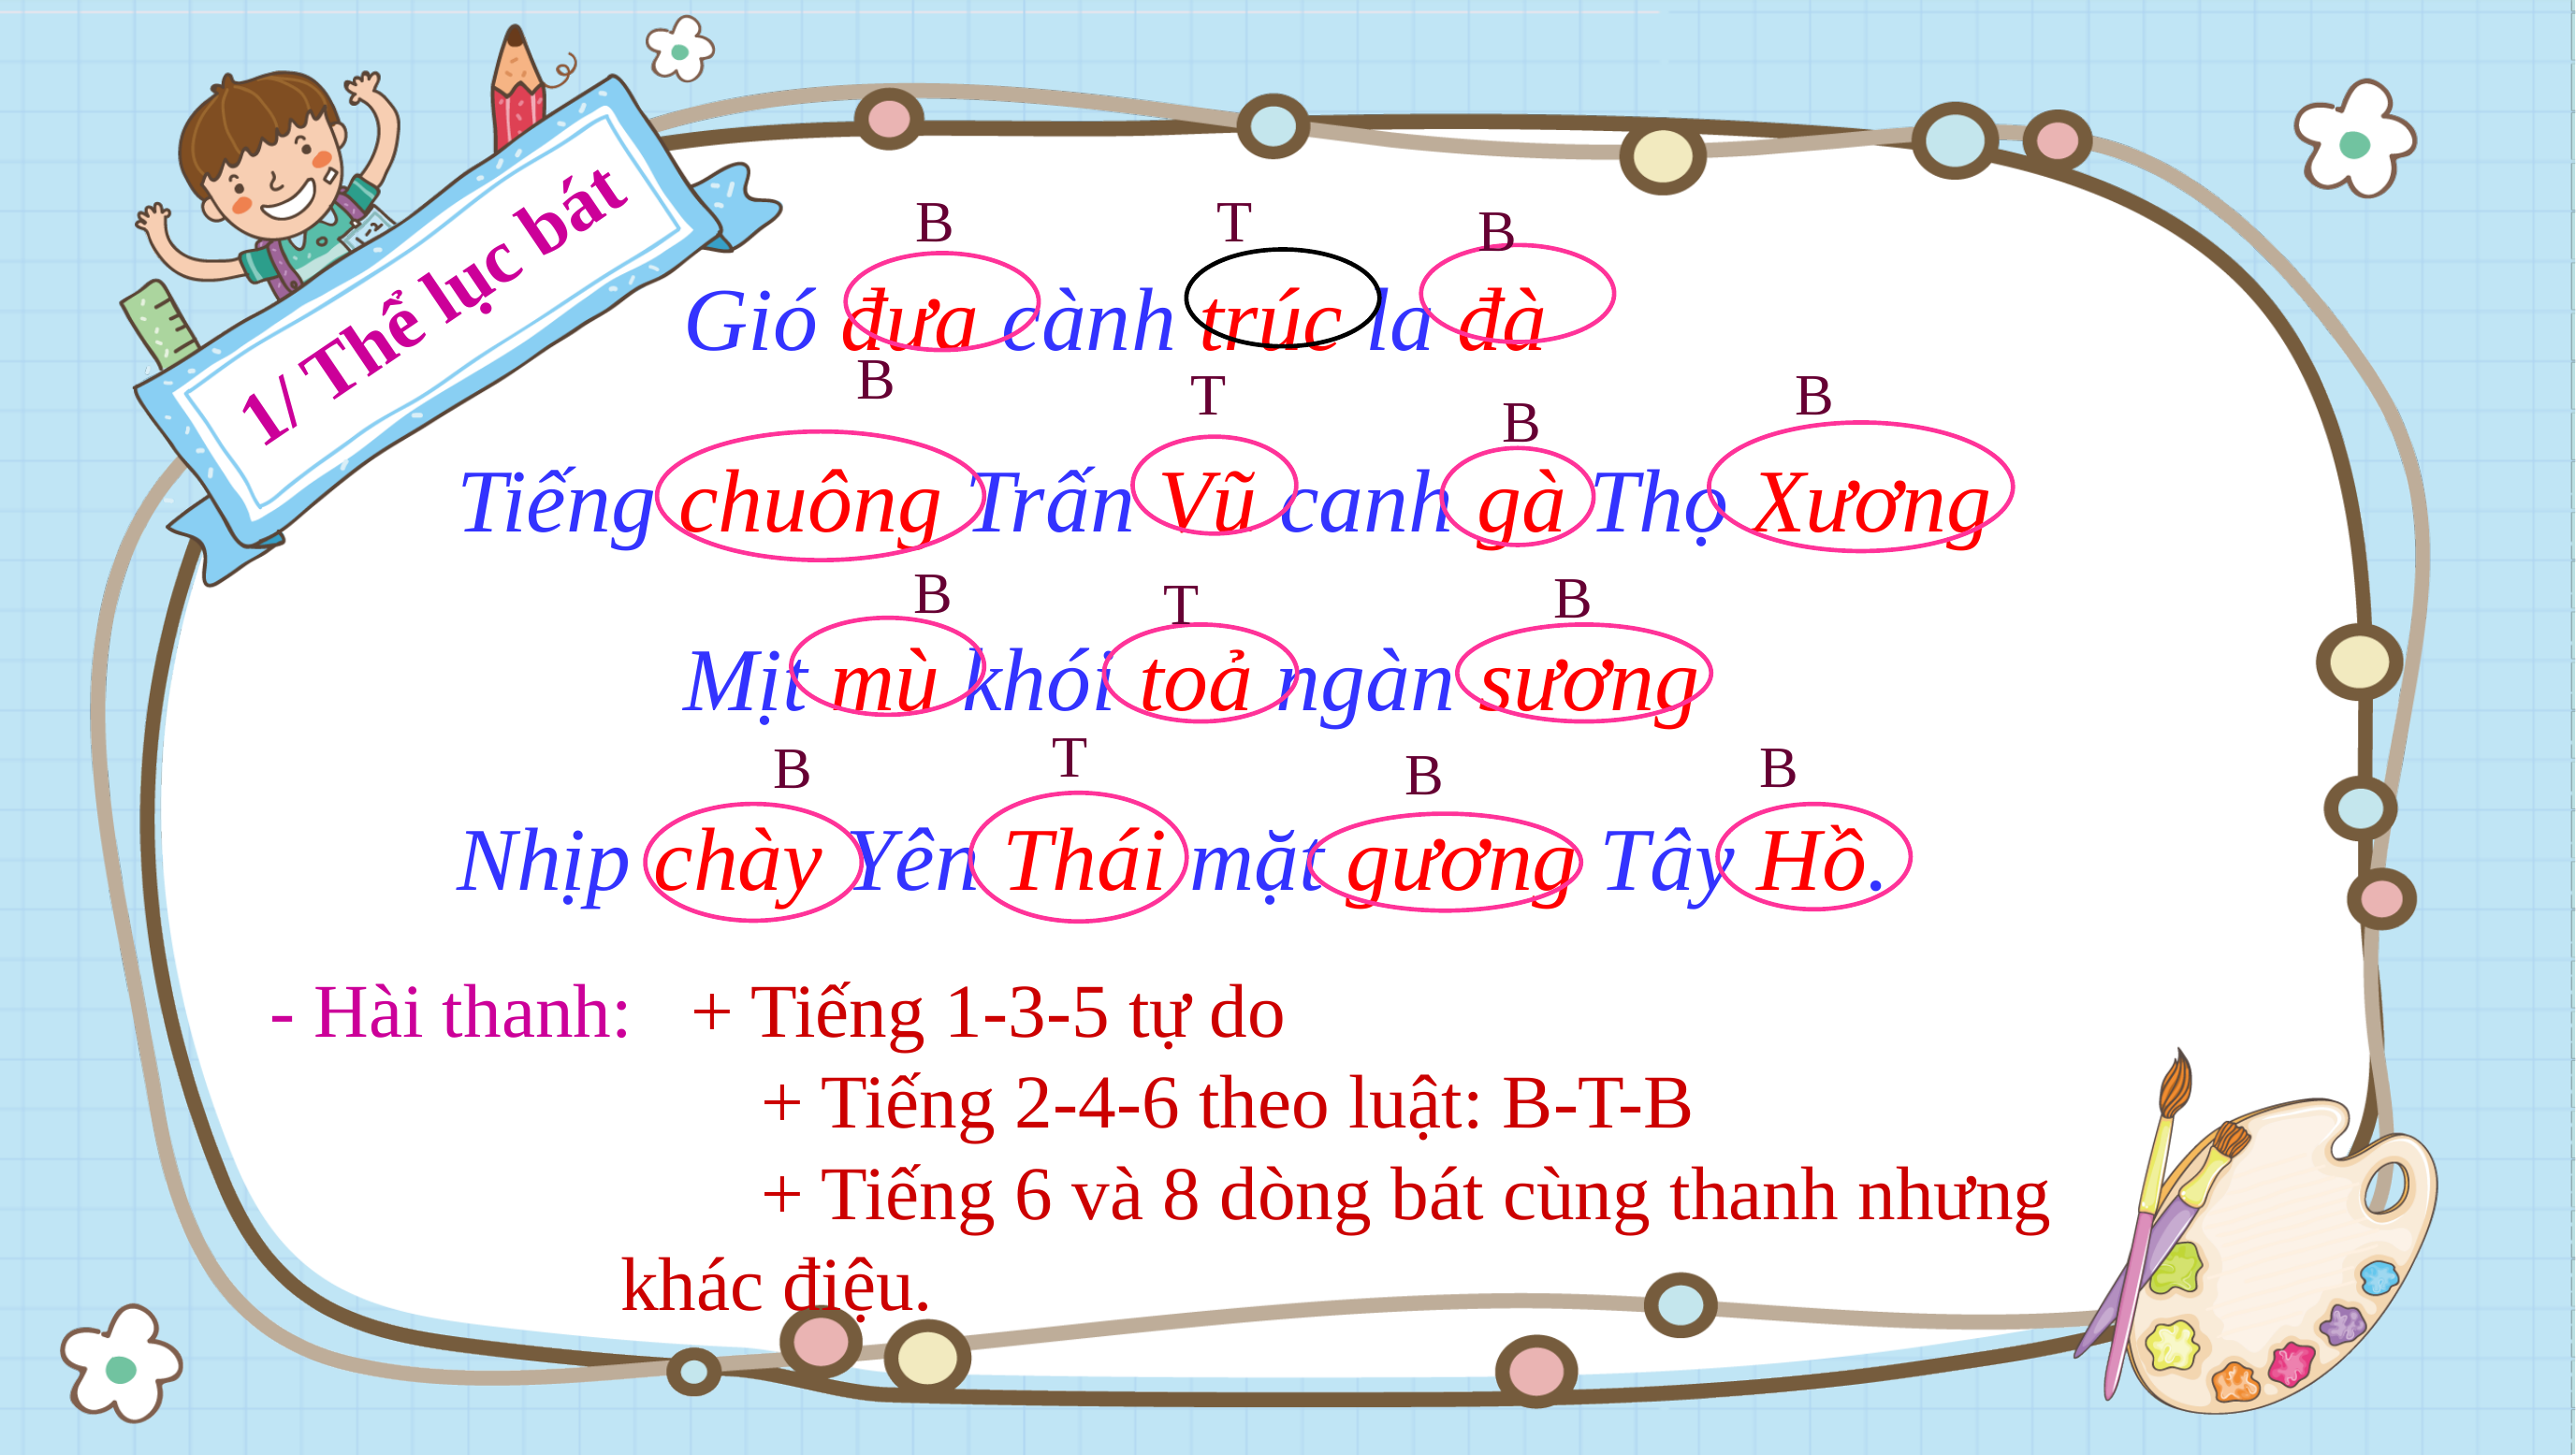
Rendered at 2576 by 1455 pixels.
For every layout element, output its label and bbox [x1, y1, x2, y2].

picture [0, 0, 2576, 1455]
text_box [645, 176, 2066, 922]
